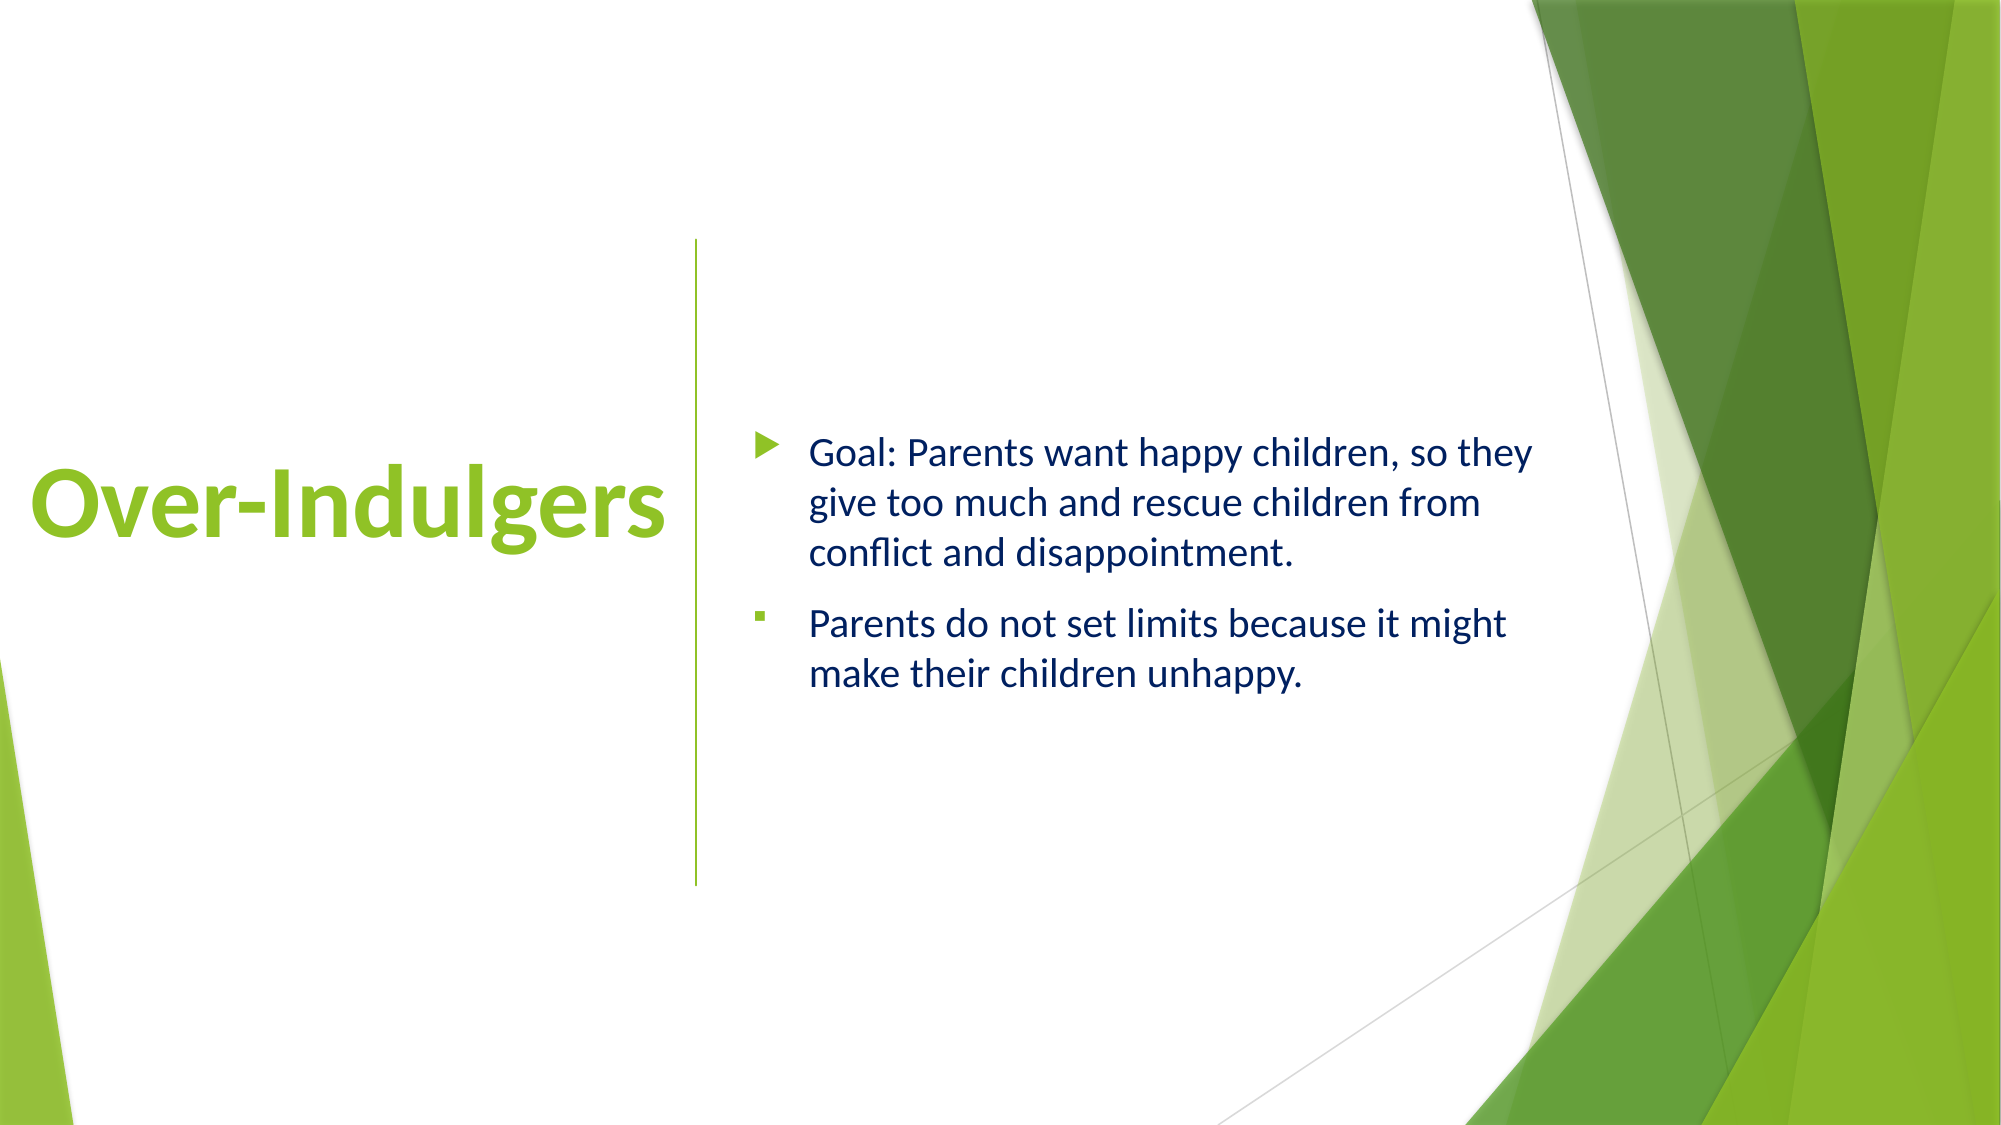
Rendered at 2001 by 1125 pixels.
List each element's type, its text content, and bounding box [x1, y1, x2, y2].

list Goal: Parents want happy children, so they give too much and rescue children from conflict and disappointment. Parents do not set limits because it might make their children unhappy. [737, 203, 1550, 850]
title Over-Indulgers [15, 353, 690, 637]
